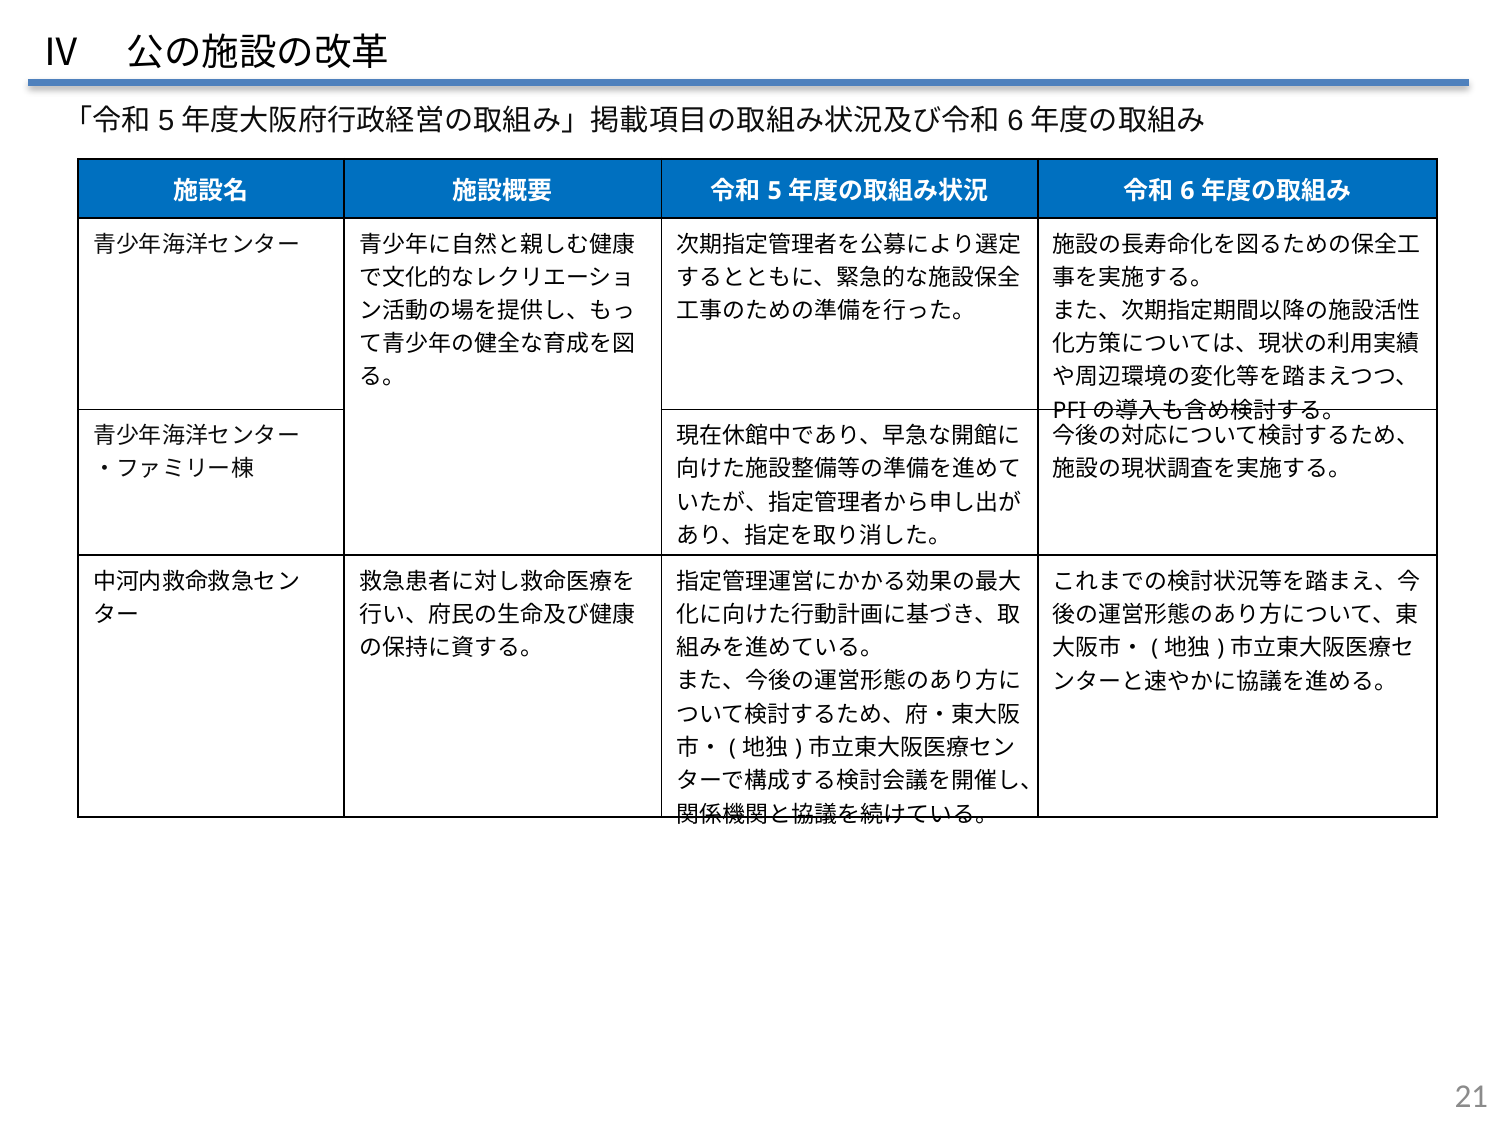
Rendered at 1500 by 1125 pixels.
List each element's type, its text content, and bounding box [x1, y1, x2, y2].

table_header 令和5年度の取組み状況 [662, 160, 1037, 217]
table_cell 今後の対応について検討するため、施設の現状調査を実施する。 [1039, 410, 1436, 554]
table_header 施設名 [79, 160, 343, 217]
table_cell 次期指定管理者を公募により選定するとともに、緊急的な施設保全工事のための準備を行った。 [662, 219, 1037, 409]
table_cell 青少年に自然と親しむ健康で文化的なレクリエーション活動の場を提供し、もって青少年の健全な育成を図る。 [345, 219, 661, 554]
table_cell 青少年海洋センター [79, 219, 343, 409]
table_cell 救急患者に対し救命医療を行い、府民の生命及び健康の保持に資する。 [345, 556, 661, 816]
table_header 施設概要 [345, 160, 661, 217]
table_header 令和6年度の取組み [1039, 160, 1436, 217]
table_cell 中河内救命救急センター [79, 556, 343, 816]
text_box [27, 20, 1470, 83]
slide_number 56 [1153, 1063, 1500, 1124]
table_cell これまでの検討状況等を踏まえ、今後の運営形態のあり方について、東大阪市・(地独)市立東大阪医療センターと速やかに協議を進める。 [1039, 556, 1436, 816]
table_cell 現在休館中であり、早急な開館に向けた施設整備等の準備を進めていたが、指定管理者から申し出があり、指定を取り消した。 [662, 410, 1037, 554]
table_cell 指定管理運営にかかる効果の最大化に向けた行動計画に基づき、取組みを進めている。 また、今後の運営形態のあり方について検討するため、府・東大阪市・(地独)市立東大阪医療センターで構成する検討会議を開催し、関係機関と協議を続けている。 [662, 556, 1037, 816]
table_cell 青少年海洋センター ・ファミリー棟 [79, 410, 343, 554]
table_cell 施設の長寿命化を図るための保全工事を実施する。 また、次期指定期間以降の施設活性化方策については、現状の利用実績や周辺環境の変化等を踏まえつつ、PFIの導入も含め検討する。 [1039, 219, 1436, 409]
text_box 「令和5年度大阪府行政経営の取組み」掲載項目の取組み状況及び令和6年度の取組み [48, 94, 1245, 144]
